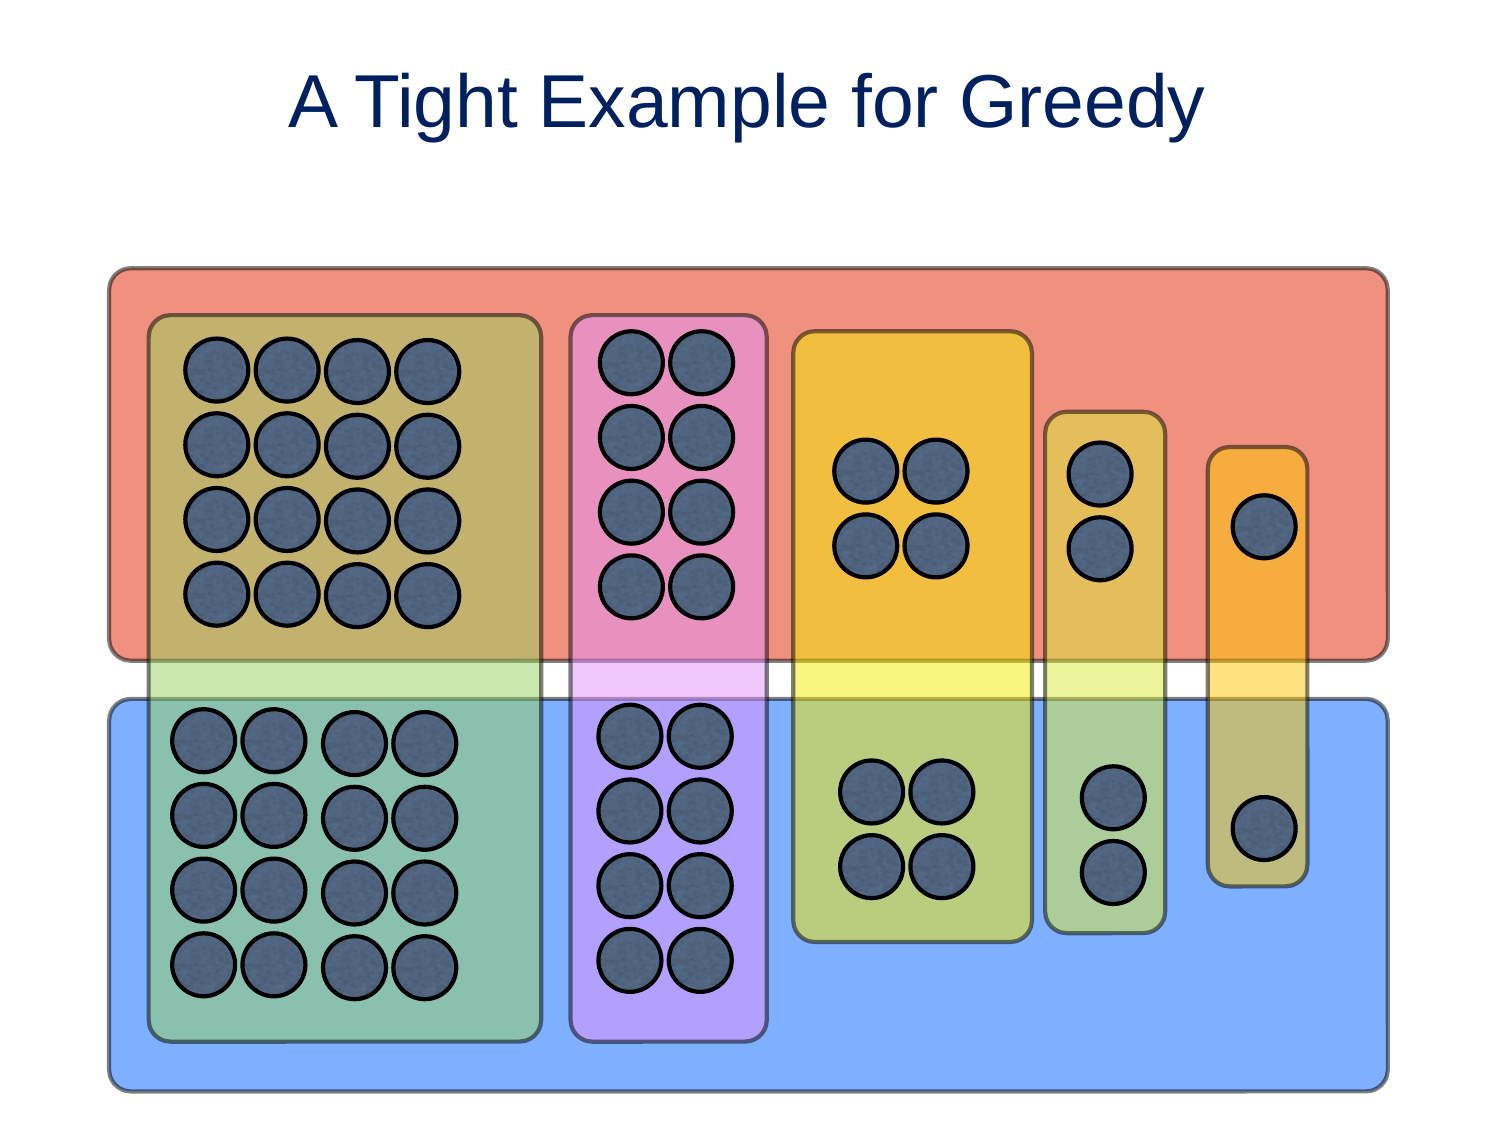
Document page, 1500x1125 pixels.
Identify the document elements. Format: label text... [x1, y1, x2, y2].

text_box [840, 760, 904, 824]
text_box [325, 564, 389, 628]
text_box [910, 760, 974, 824]
text_box [393, 936, 457, 1000]
text_box [242, 783, 306, 847]
text_box [1068, 517, 1132, 581]
text_box [323, 936, 387, 1000]
text_box [668, 779, 732, 843]
text_box [393, 712, 457, 776]
text_box [598, 779, 662, 843]
text_box [242, 709, 306, 773]
text_box [599, 555, 663, 619]
text_box [1081, 841, 1145, 905]
text_box A Tight Example for Greedy [36, 45, 1459, 233]
text_box [255, 487, 319, 551]
text_box [255, 338, 319, 402]
text_box [396, 489, 460, 553]
text_box [1068, 442, 1132, 506]
text_box [109, 698, 1388, 1092]
text_box [668, 854, 732, 918]
text_box [598, 854, 662, 918]
text_box [570, 315, 767, 1042]
text_box [109, 268, 1388, 661]
text_box [185, 413, 249, 477]
text_box [172, 933, 236, 997]
text_box [396, 564, 460, 628]
text_box [325, 340, 389, 404]
text_box [904, 439, 968, 503]
text_box [1232, 797, 1296, 861]
text_box [185, 562, 249, 626]
text_box [670, 555, 734, 619]
text_box [834, 439, 898, 503]
text_box [393, 786, 457, 850]
text_box [242, 933, 306, 997]
text_box [598, 928, 662, 992]
text_box [325, 489, 389, 553]
text_box [670, 480, 734, 544]
text_box [396, 340, 460, 404]
text_box [185, 487, 249, 551]
text_box [255, 413, 319, 477]
text_box [323, 712, 387, 776]
text_box [172, 709, 236, 773]
text_box [668, 704, 732, 768]
text_box [185, 338, 249, 402]
text_box [670, 405, 734, 469]
text_box [834, 514, 898, 578]
text_box [598, 704, 662, 768]
text_box [1081, 766, 1145, 830]
text_box [670, 331, 734, 395]
text_box [793, 331, 1032, 943]
text_box [323, 786, 387, 850]
text_box [325, 414, 389, 478]
text_box [323, 861, 387, 925]
text_box [599, 405, 663, 469]
text_box [910, 835, 974, 899]
text_box [172, 783, 236, 847]
text_box [840, 835, 904, 899]
text_box [396, 414, 460, 478]
text_box [599, 480, 663, 544]
text_box [393, 861, 457, 925]
text_box [1207, 446, 1308, 887]
text_box [1232, 495, 1296, 559]
text_box [668, 928, 732, 992]
text_box [1045, 411, 1166, 934]
text_box [255, 562, 319, 626]
text_box [148, 315, 542, 1042]
text_box [599, 331, 663, 395]
text_box [904, 514, 968, 578]
text_box [242, 858, 306, 922]
text_box [172, 858, 236, 922]
